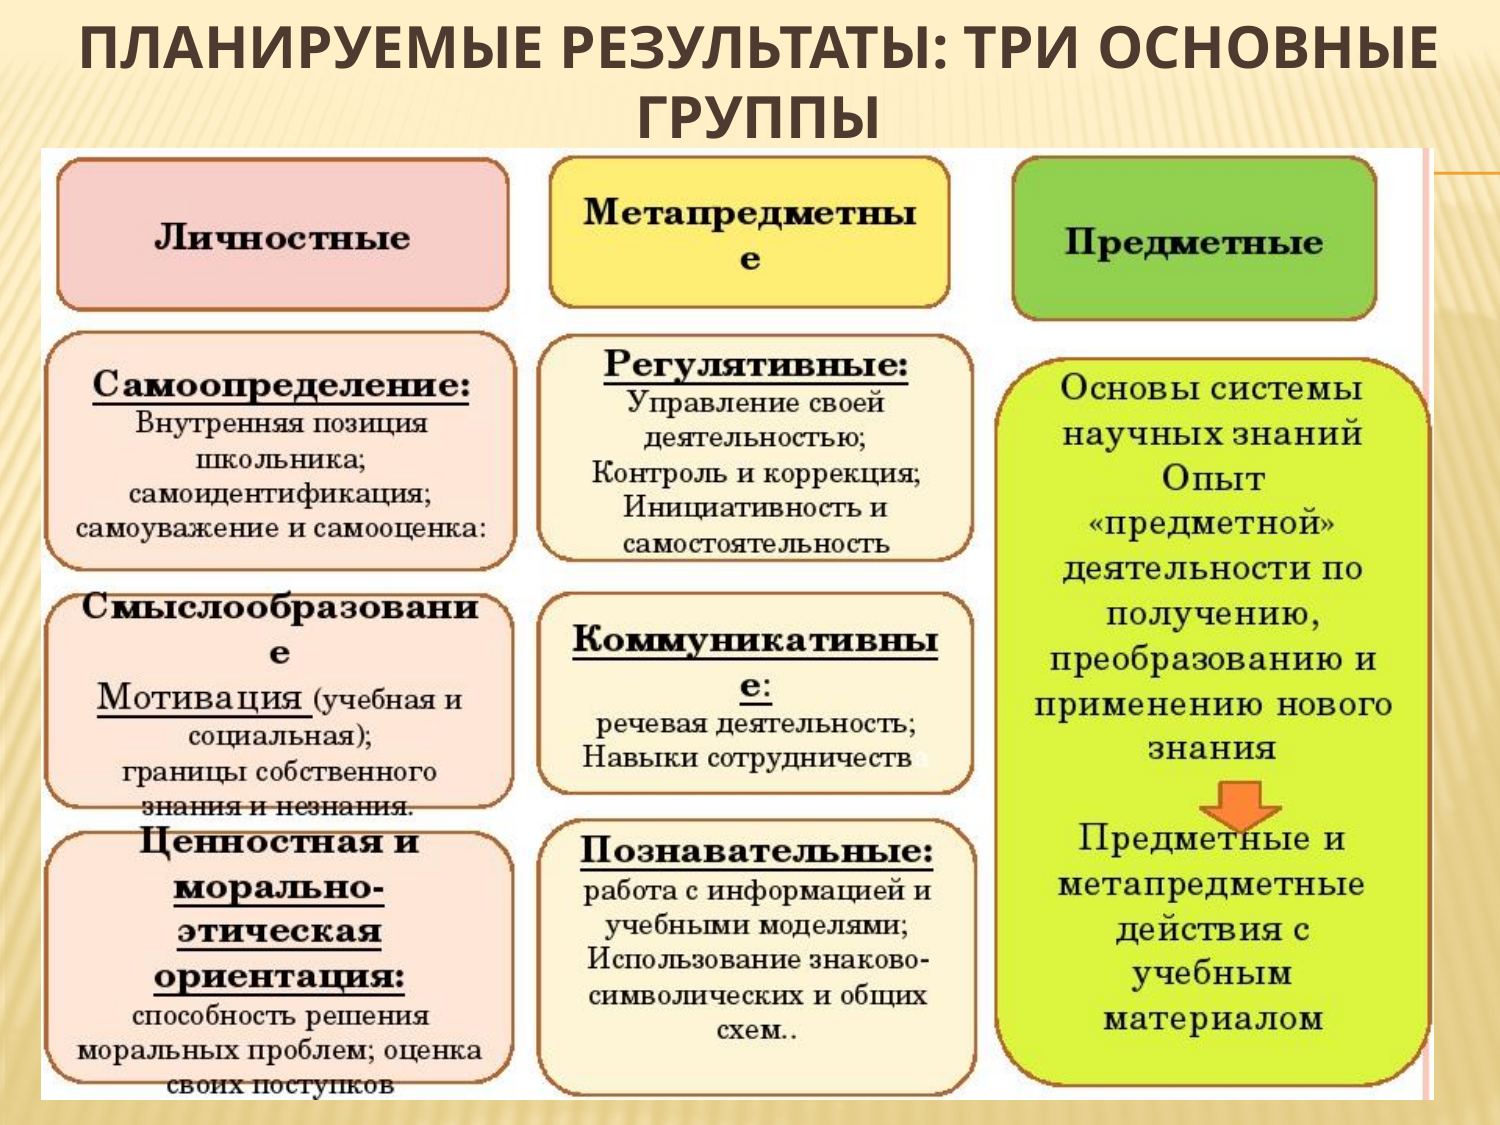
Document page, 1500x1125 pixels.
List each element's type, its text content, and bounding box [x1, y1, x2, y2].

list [40, 148, 1434, 1101]
title Планируемые результаты: три основные группы [17, 19, 1500, 142]
